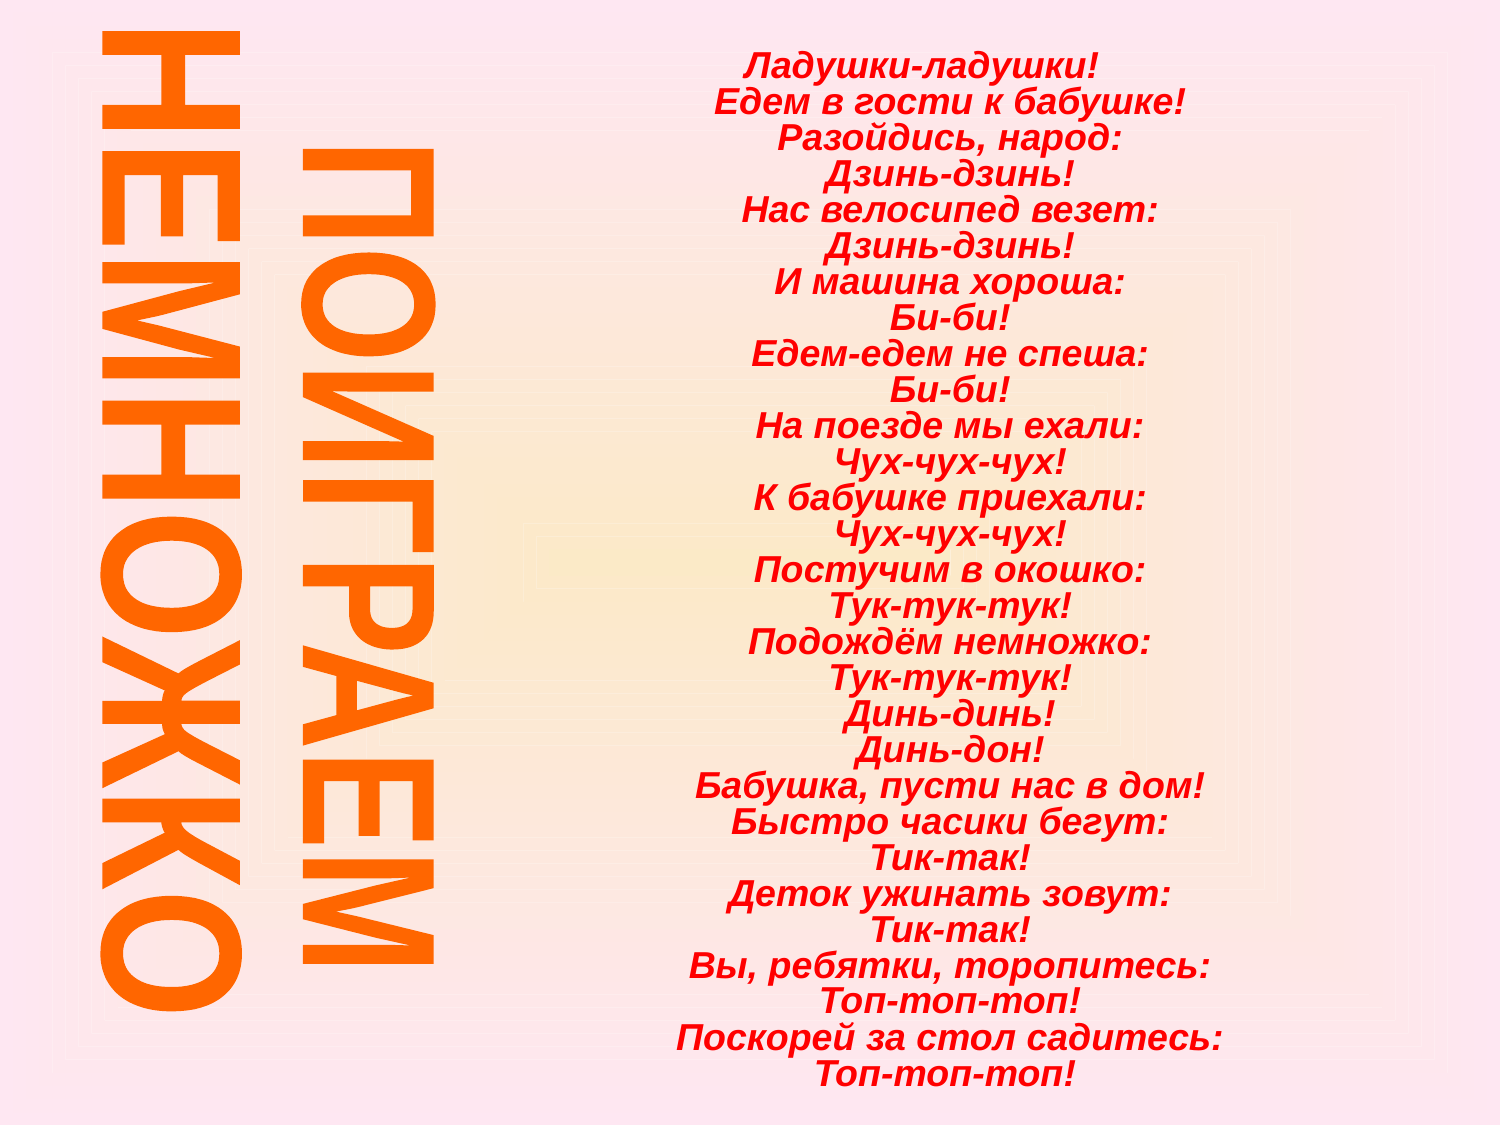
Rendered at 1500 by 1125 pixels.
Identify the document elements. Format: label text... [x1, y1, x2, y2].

list Ладушки-ладушки! Едем в гости к бабушке! Разойдись, народ: Дзинь-дзинь! Нас велосипед везет: Дзинь-дзинь! И машина хороша: Би-би! Едем-едем не спеша: Би-би! На поезде мы ехали: Чух-чух-чух! К бабушке приехали: Чух-чух-чух! Постучим в окошко: Тук-тук-тук! Подождём немножко: Тук-тук-тук! Динь-динь! Динь-дон! Бабушка, пусти нас в дом! Быстро часики бегут: Тик-так! Деток ужинать зовут: Тик-так! Вы, ребятки, торопитесь: Топ-топ-топ! Поскорей за стол садитесь: Топ-топ-топ! [395, 42, 1449, 1107]
